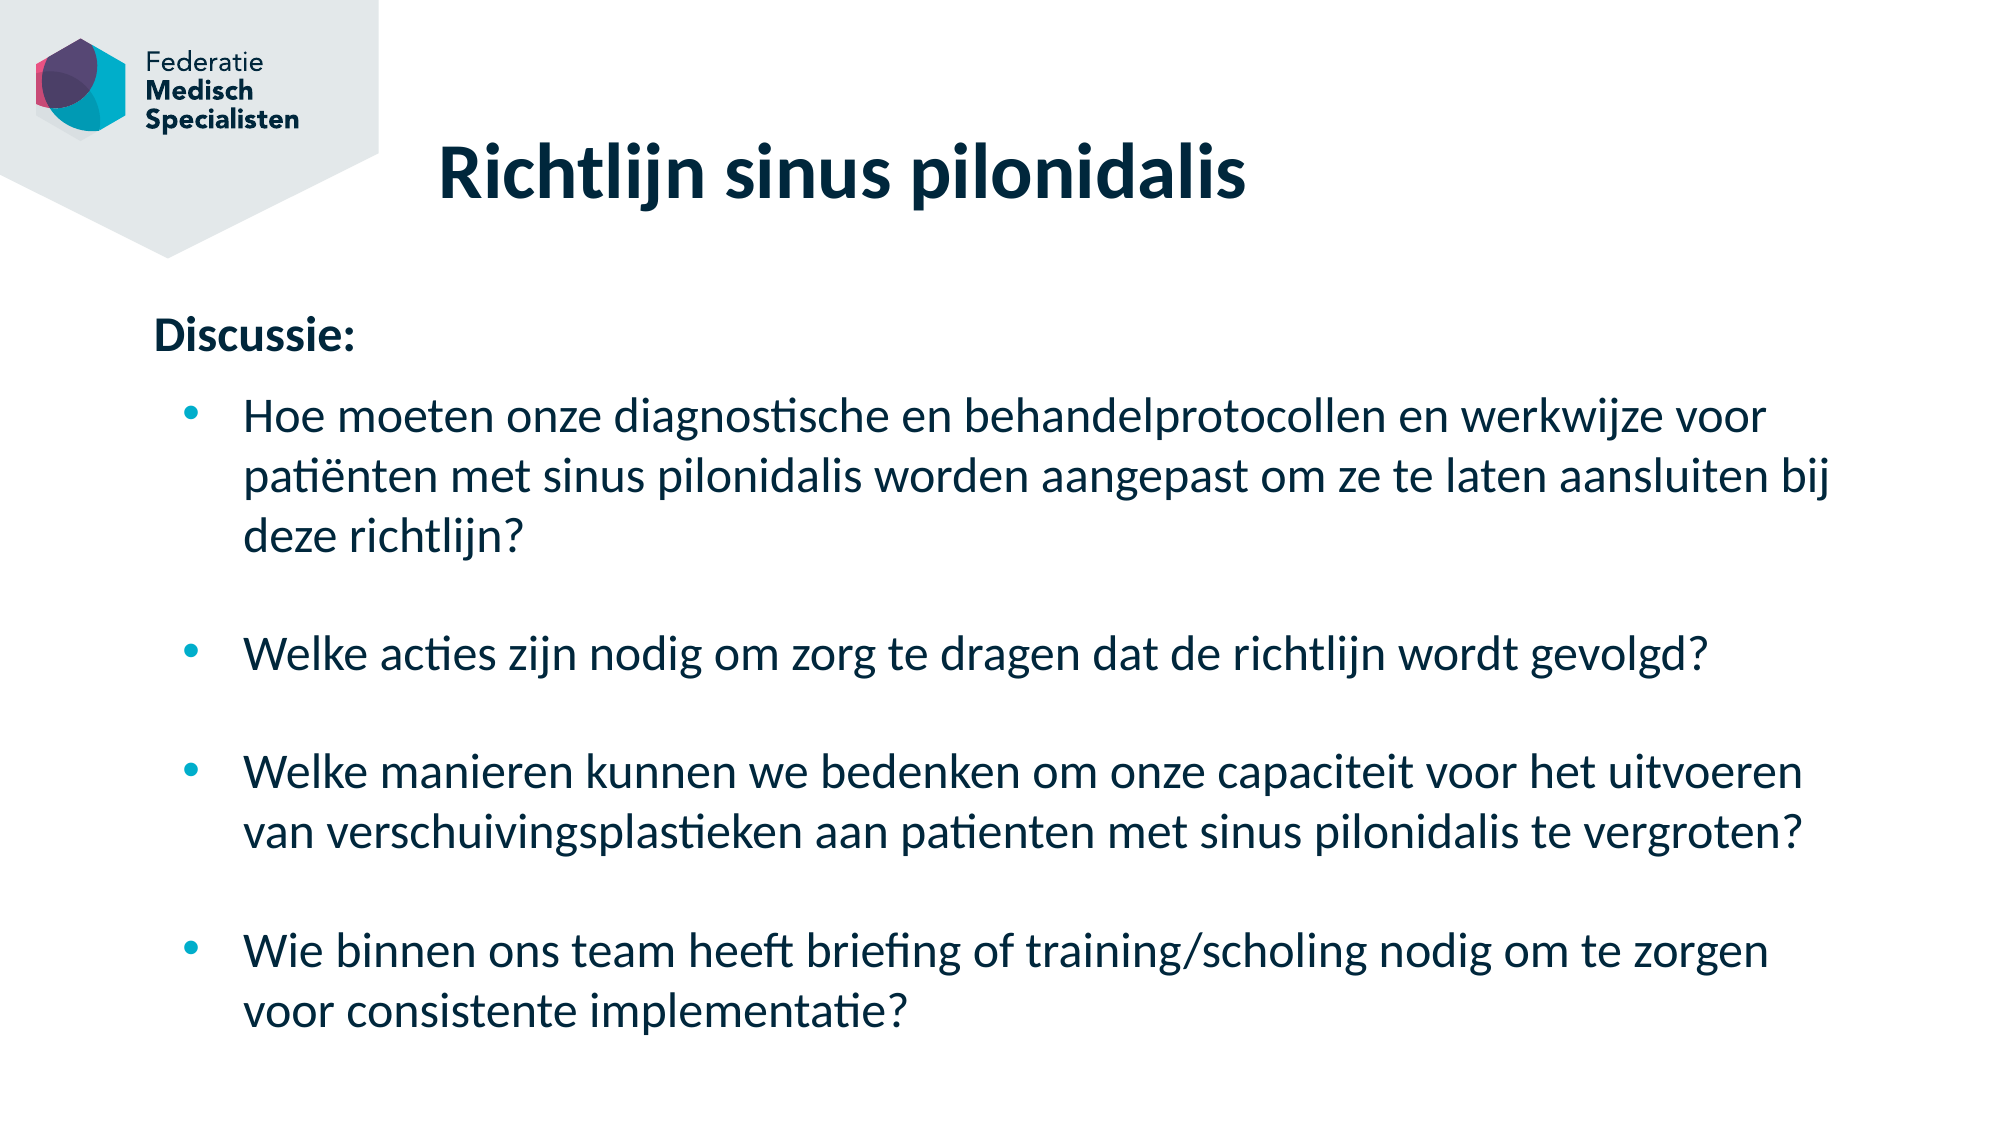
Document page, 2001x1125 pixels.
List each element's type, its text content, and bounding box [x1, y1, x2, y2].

list Discussie: Hoe moeten onze diagnostische en behandelprotocollen en werkwijze voor patiënten met sinus pilonidalis worden aangepast om ze te laten aansluiten bij deze richtlijn? Welke acties zijn nodig om zorg te dragen dat de richtlijn wordt gevolgd? Welke manieren kunnen we bedenken om onze capaciteit voor het uitvoeren van verschuivingsplastieken aan patienten met sinus pilonidalis te vergroten? Wie binnen ons team heeft briefing of training/scholing nodig om te zorgen voor consistente implementatie? [153, 301, 1867, 1011]
title Richtlijn sinus pilonidalis [438, 60, 1862, 274]
